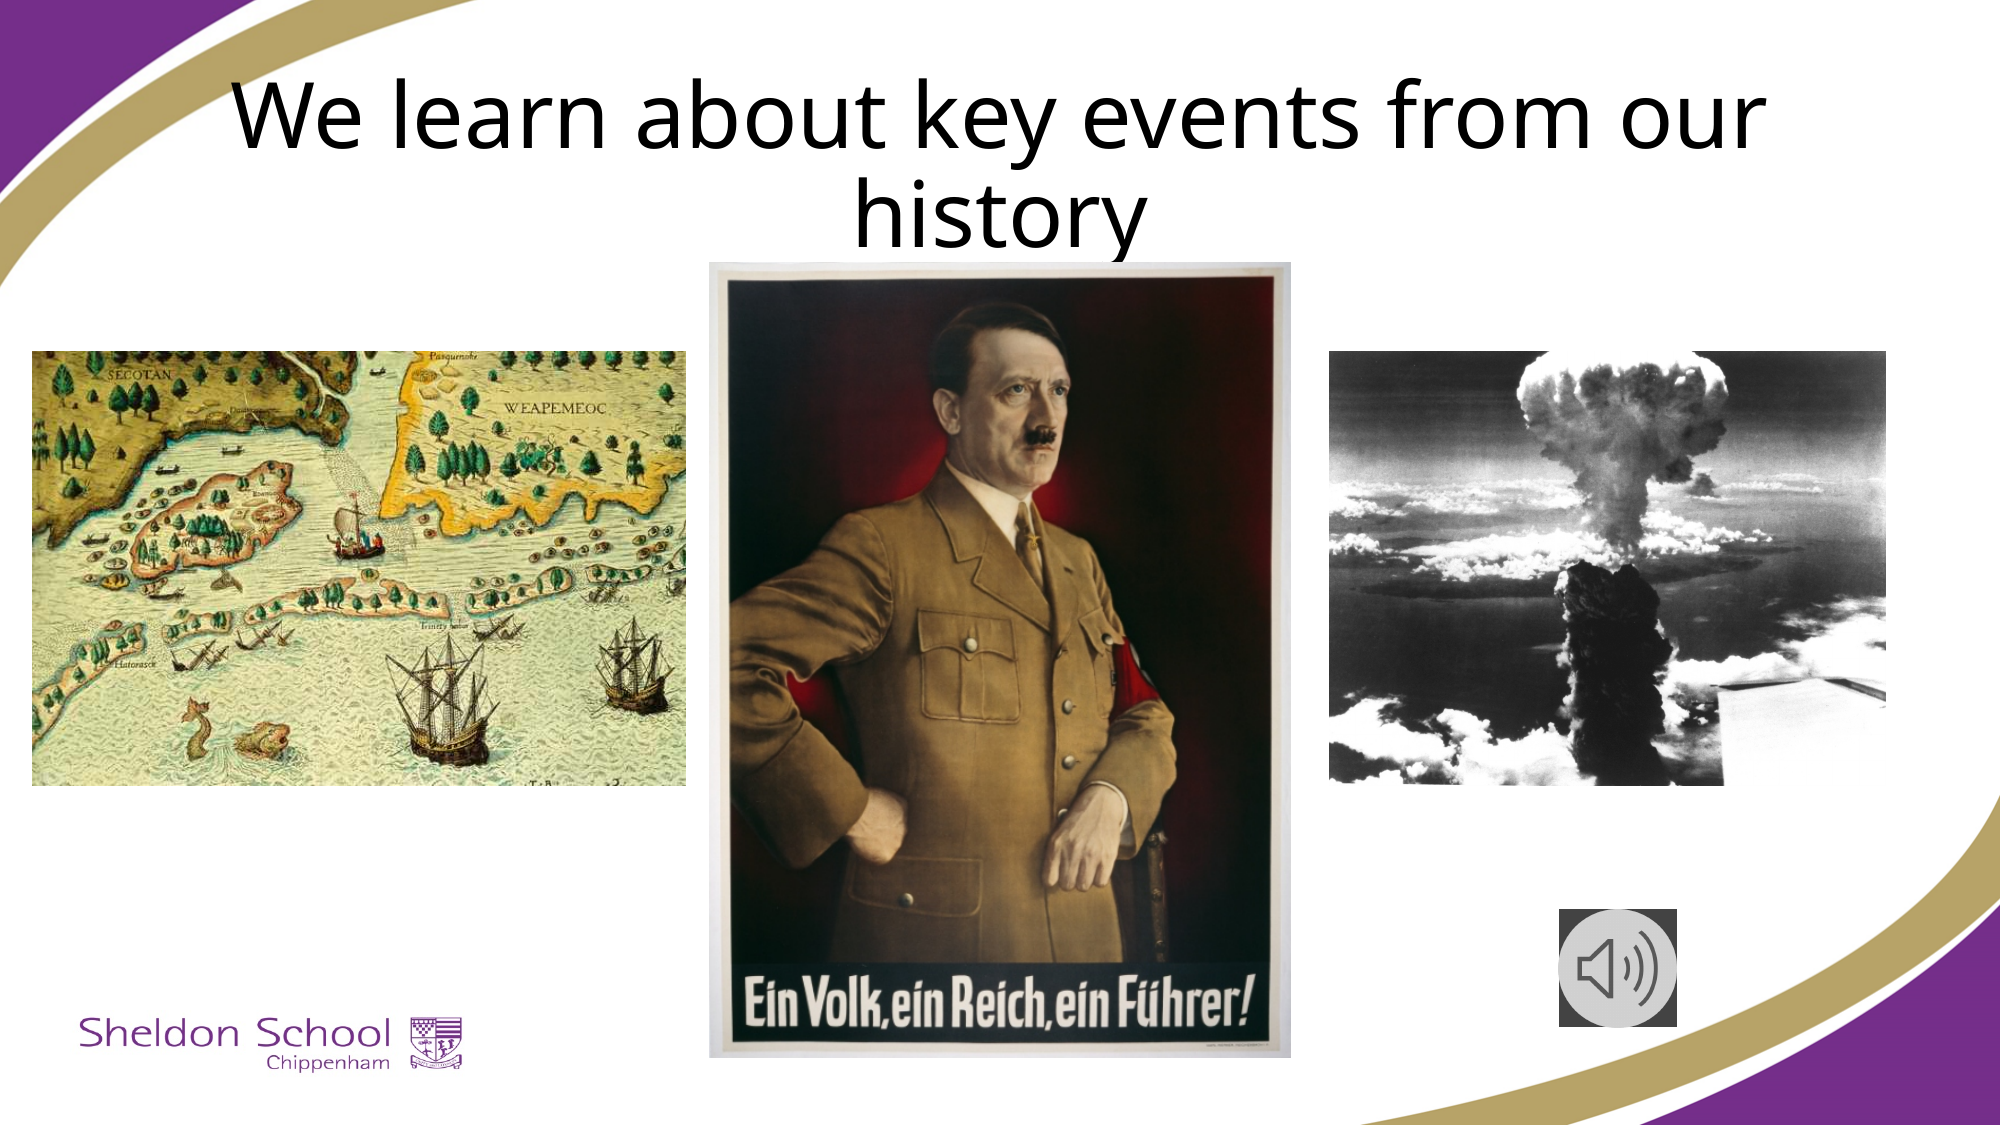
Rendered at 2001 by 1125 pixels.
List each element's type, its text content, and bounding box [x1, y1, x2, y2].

picture [70, 1010, 473, 1082]
picture [709, 262, 2000, 1125]
title We learn about key events from our history [506, 59, 1863, 278]
picture [0, 0, 506, 304]
picture [32, 351, 687, 786]
